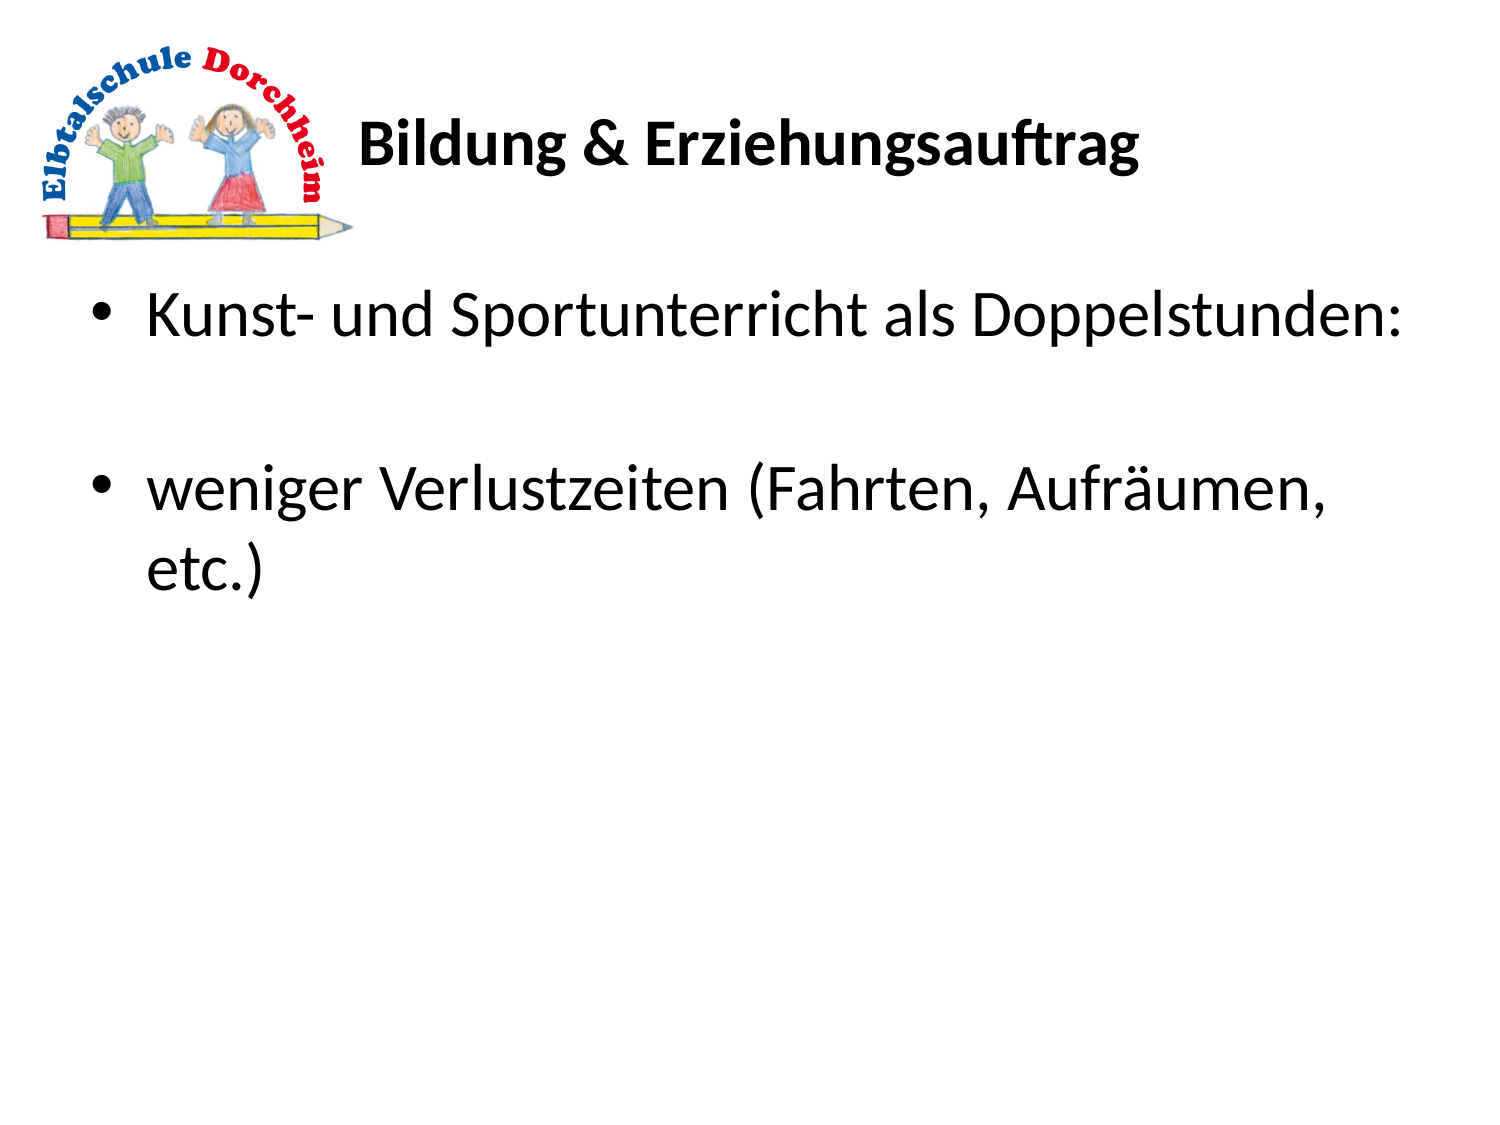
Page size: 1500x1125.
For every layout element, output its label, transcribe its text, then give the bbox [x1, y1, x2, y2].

list Kunst- und Sportunterricht als Doppelstunden: weniger Verlustzeiten (Fahrten, Aufräumen, etc.) [75, 262, 1425, 1005]
picture [35, 35, 355, 246]
title Bildung & Erziehungsauftrag [75, 45, 1425, 233]
